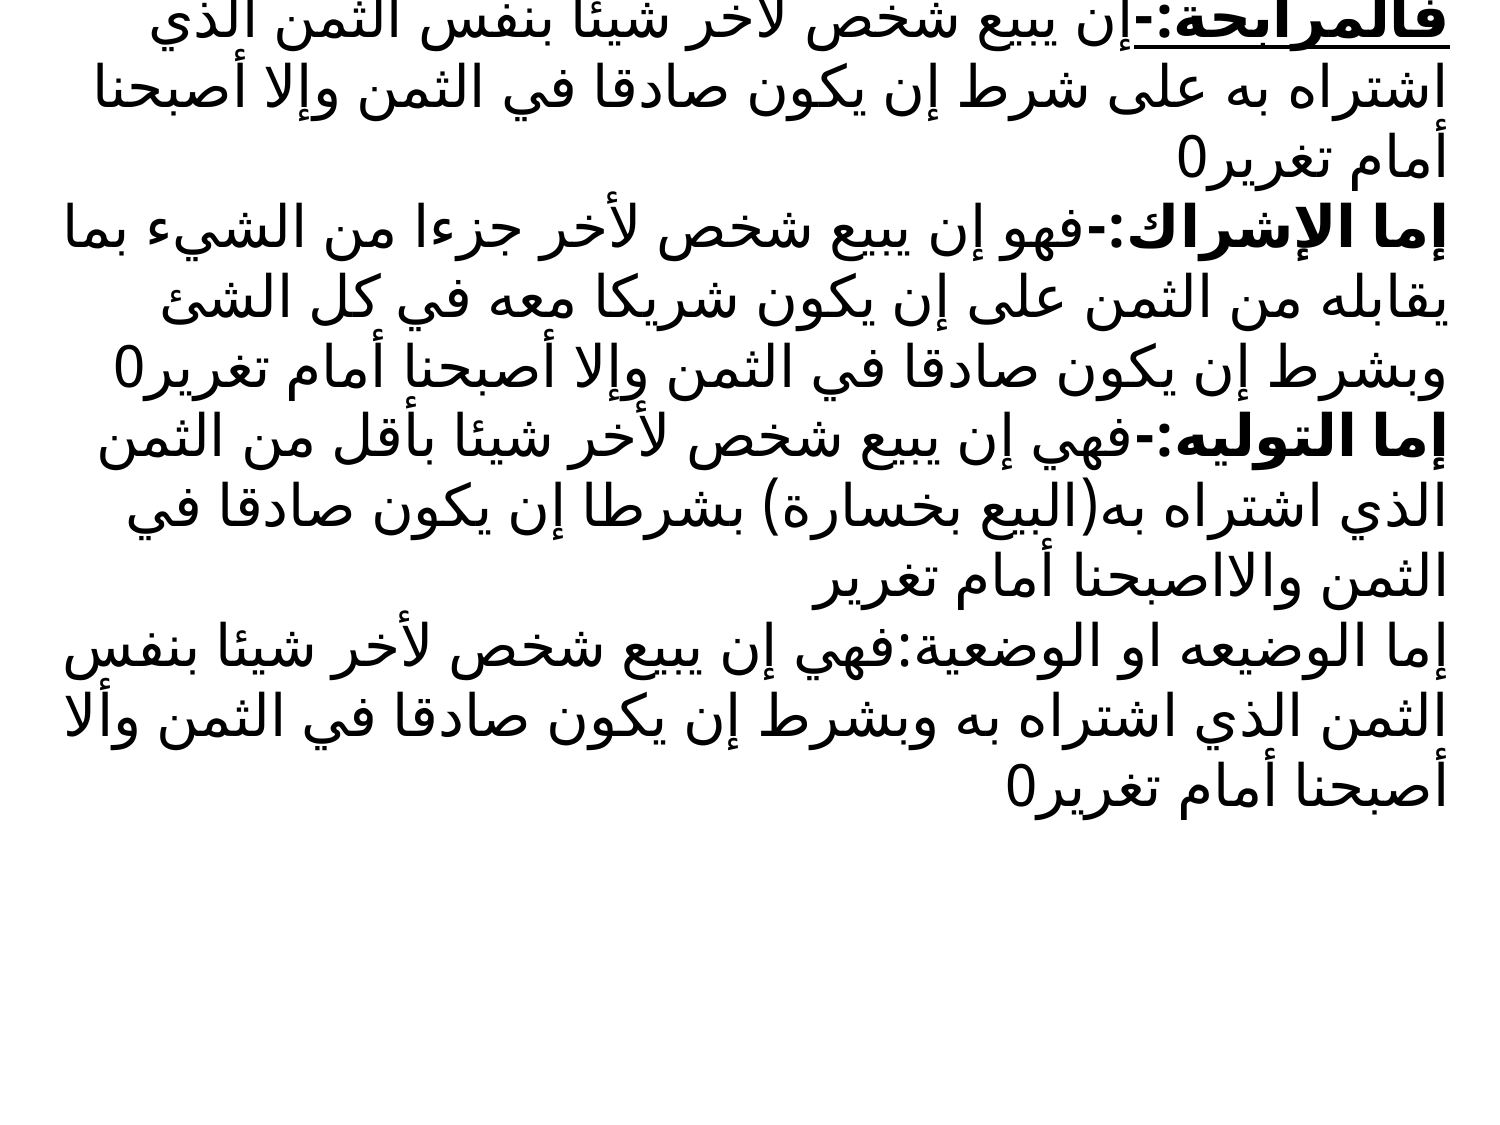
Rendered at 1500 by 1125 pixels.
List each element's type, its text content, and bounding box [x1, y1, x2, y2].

title فالمرابحة:-إن يبيع شخص لأخر شيئا بنفس الثمن الذي اشتراه به على شرط إن يكون صادقا في الثمن وإلا أصبحنا أمام تغرير0 إما الإشراك:-فهو إن يبيع شخص لأخر جزءا من الشيء بما يقابله من الثمن على إن يكون شريكا معه في كل الشئ وبشرط إن يكون صادقا في الثمن وإلا أصبحنا أمام تغرير0 إما التوليه:-فهي إن يبيع شخص لأخر شيئا بأقل من الثمن الذي اشتراه به(البيع بخسارة) بشرطا إن يكون صادقا في الثمن والااصبحنا أمام تغرير إما الوضيعه او الوضعية:فهي إن يبيع شخص لأخر شيئا بنفس الثمن الذي اشتراه به وبشرط إن يكون صادقا في الثمن وألا أصبحنا أمام تغرير0 [46, 46, 1465, 821]
